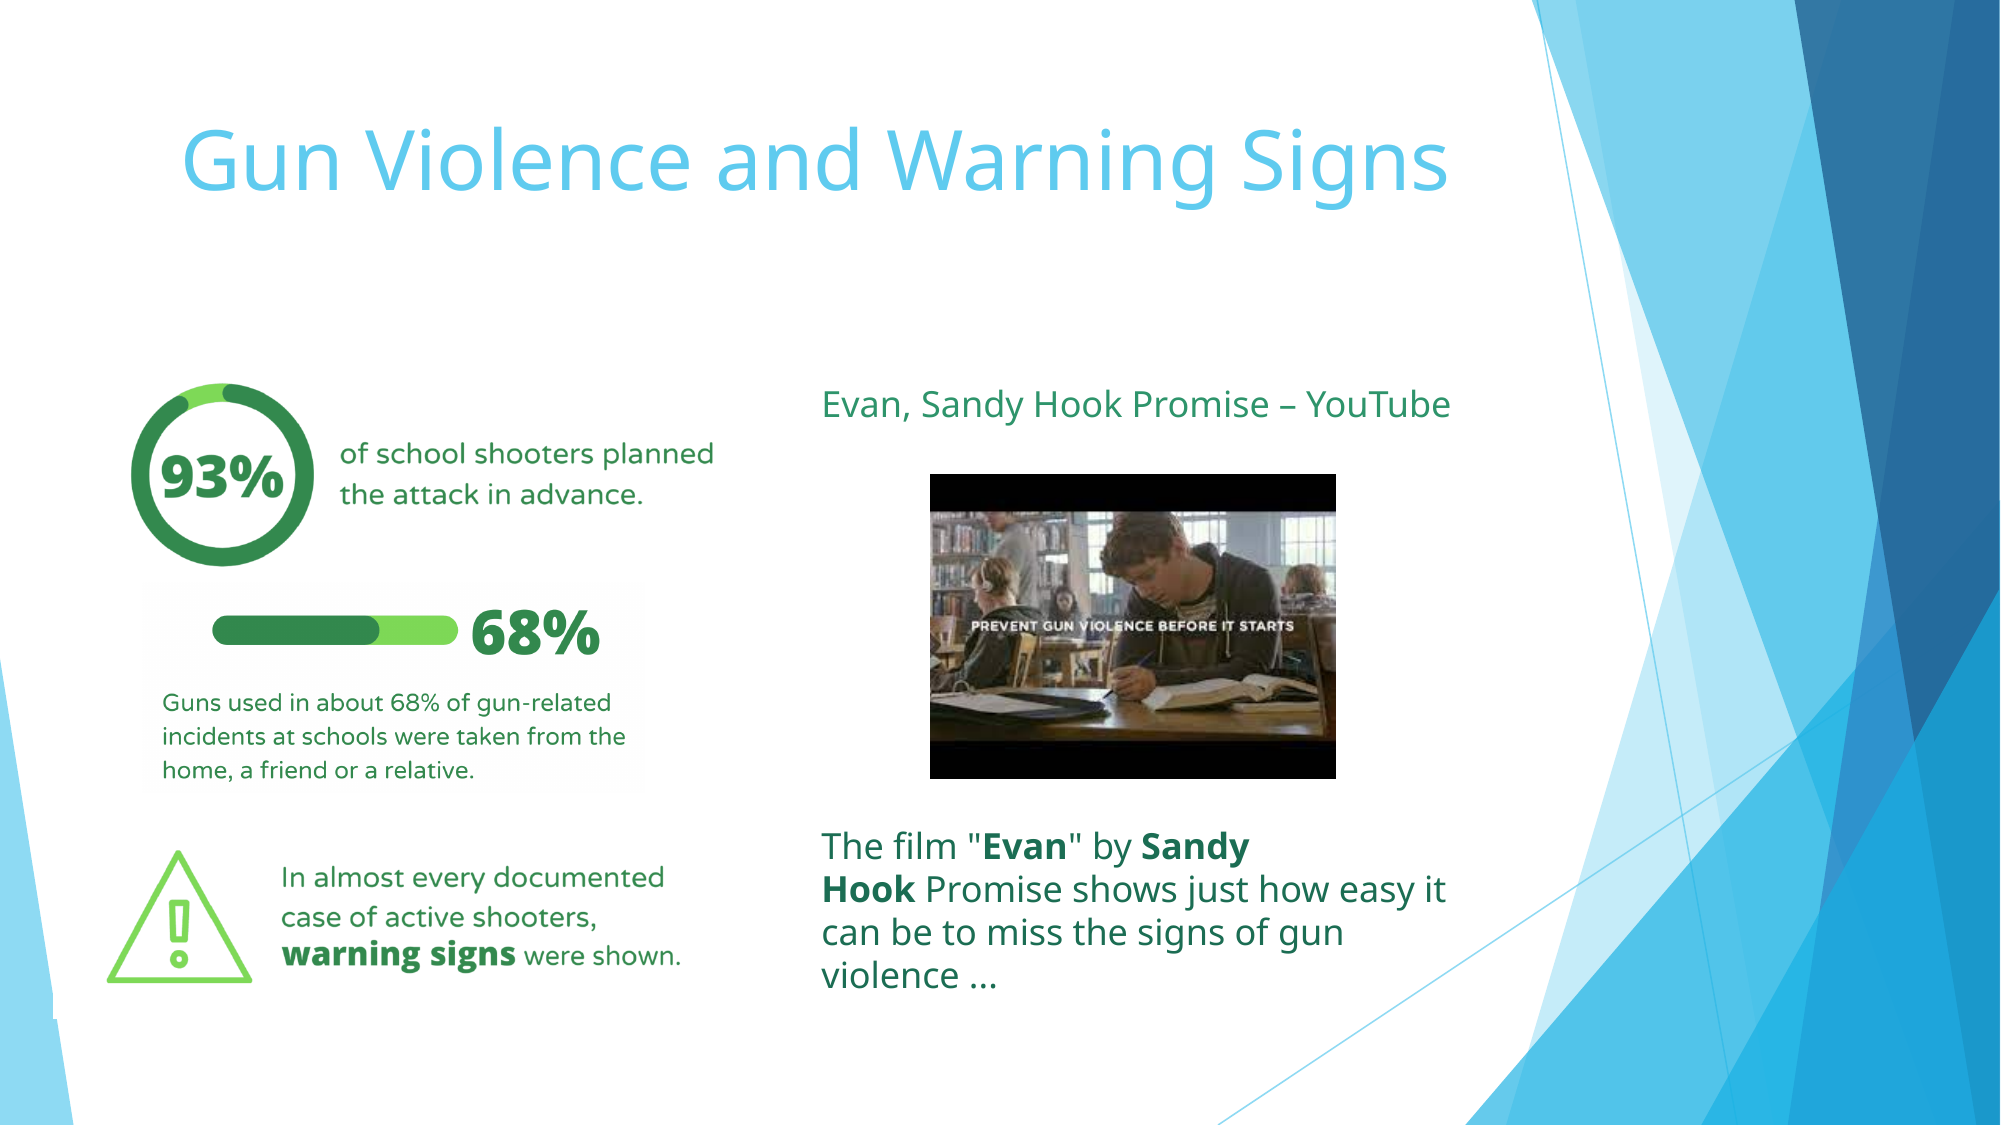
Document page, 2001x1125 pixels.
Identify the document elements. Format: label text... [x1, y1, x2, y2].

picture [142, 582, 646, 793]
picture [930, 474, 1336, 779]
list Evan, Sandy Hook Promise – YouTube The film "Evan" by Sandy Hook Promise shows just how easy it can be to miss the signs of gun violence ... [806, 374, 1493, 1011]
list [82, 354, 770, 596]
title Gun Violence and Warning Signs [111, 99, 1522, 307]
picture [53, 808, 741, 1019]
